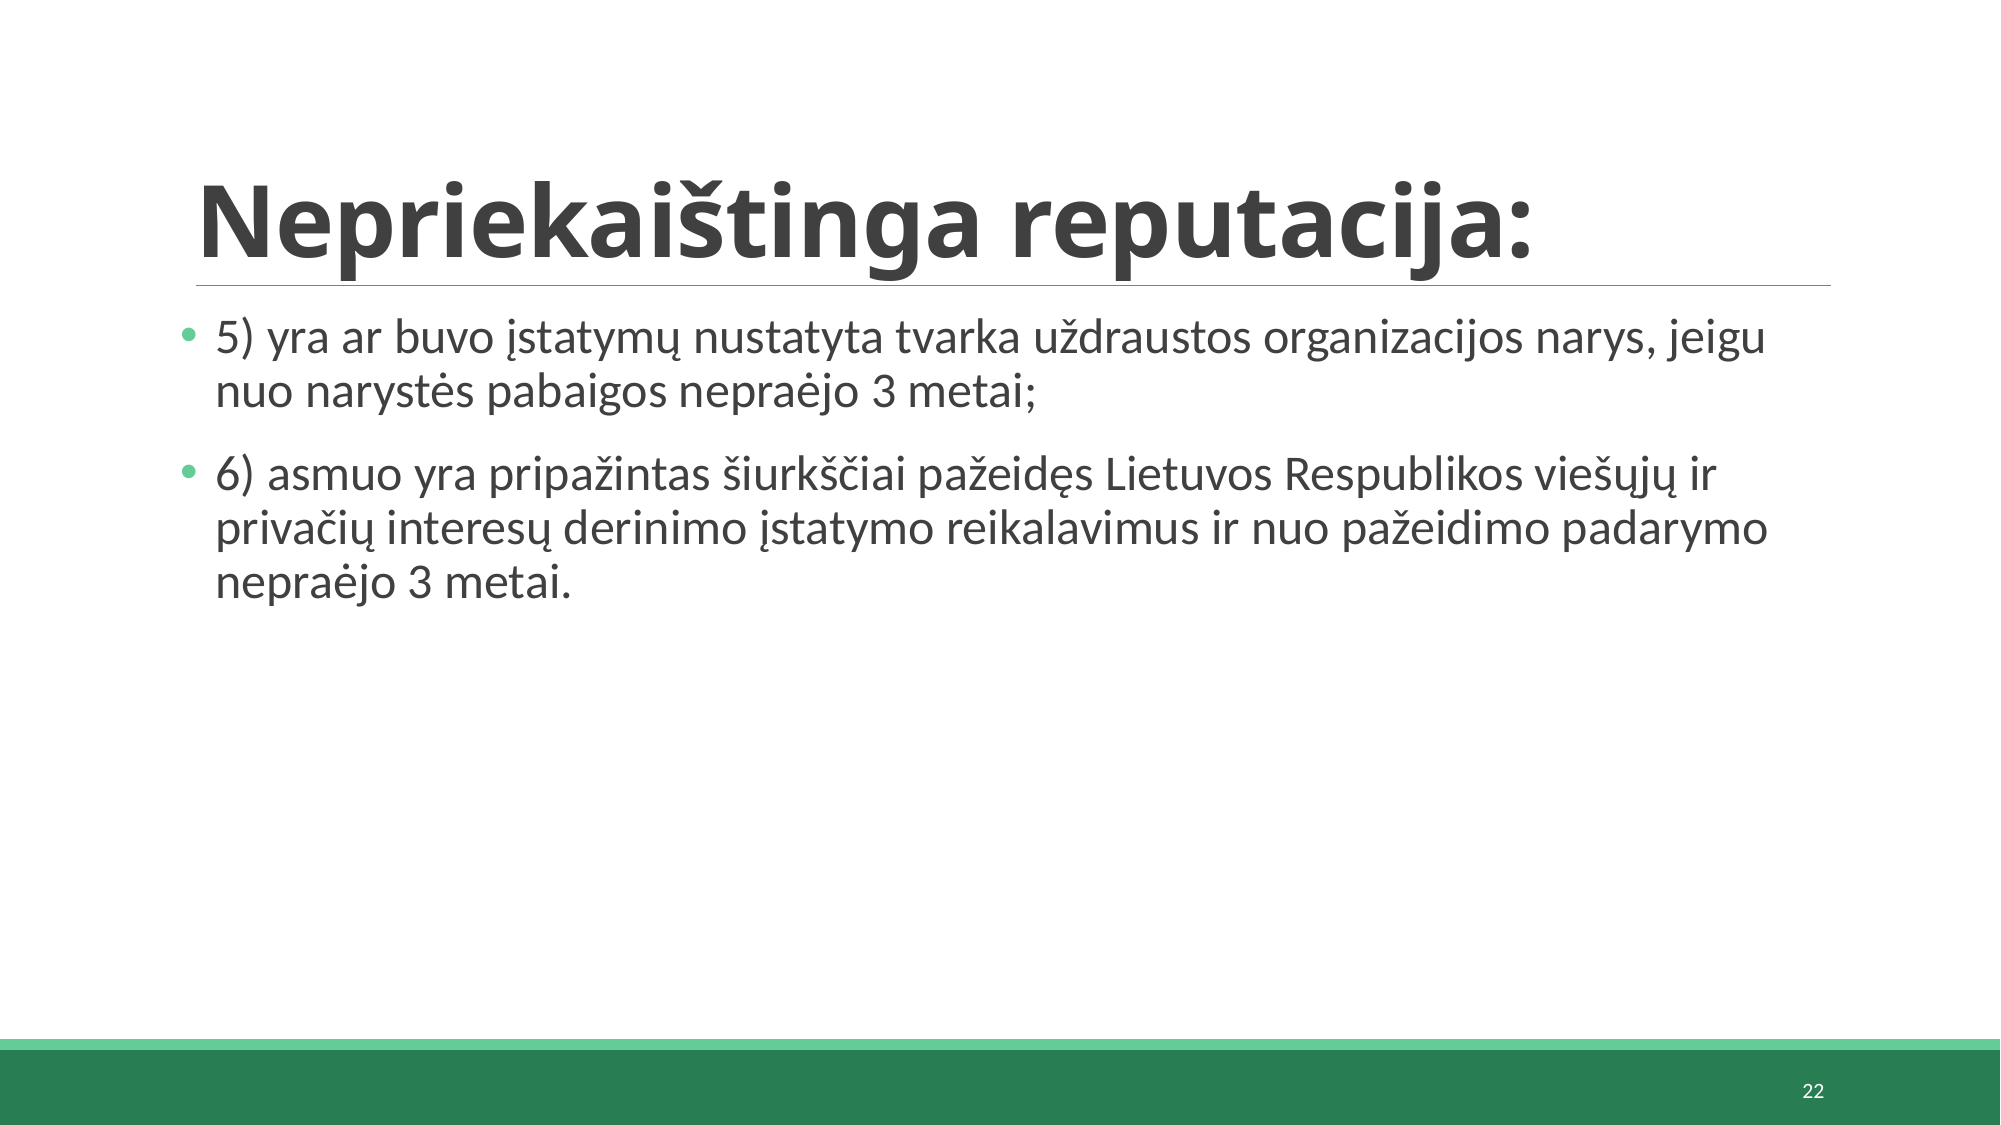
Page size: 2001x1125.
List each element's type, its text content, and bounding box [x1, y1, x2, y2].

slide_number 22 [1624, 1059, 1840, 1120]
list 5) yra ar buvo įstatymų nustatyta tvarka uždraustos organizacijos narys, jeigu nuo narystės pabaigos nepraėjo 3 metai; 6) asmuo yra pripažintas šiurkščiai pažeidęs Lietuvos Respublikos viešųjų ir privačių interesų derinimo įstatymo reikalavimus ir nuo pažeidimo padarymo nepraėjo 3 metai. [180, 302, 1830, 963]
title Nepriekaištinga reputacija: [180, 47, 1830, 285]
